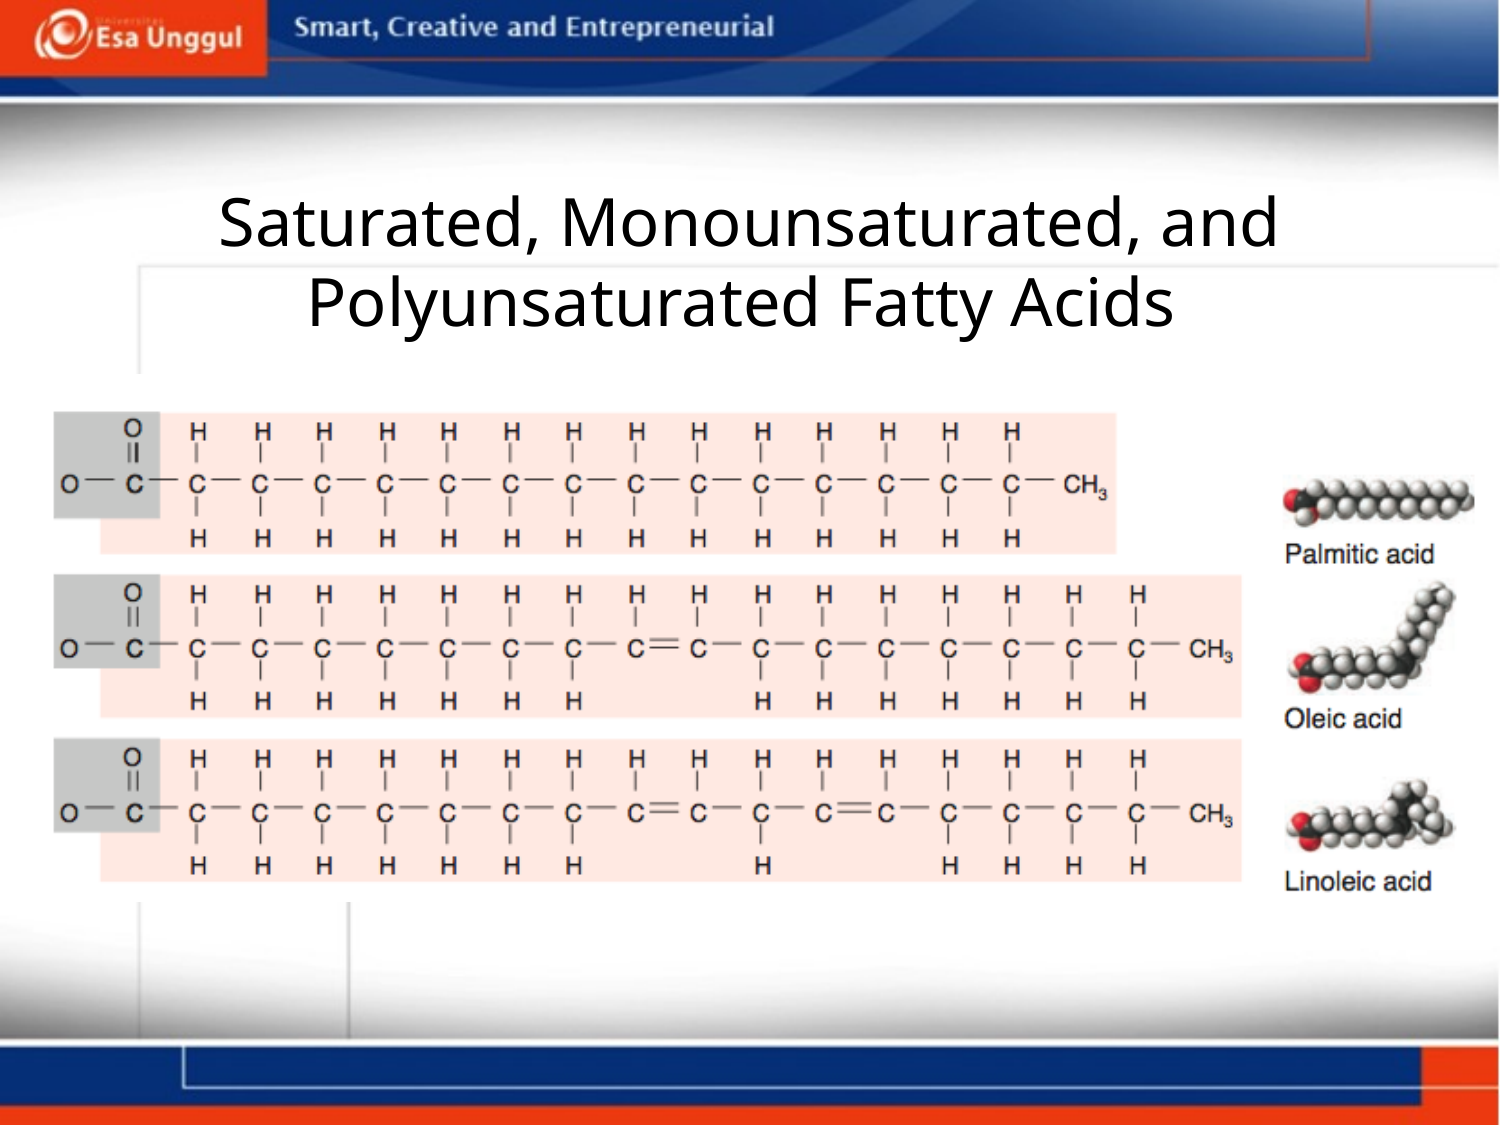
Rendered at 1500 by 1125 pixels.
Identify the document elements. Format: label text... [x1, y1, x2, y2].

title Saturated, Monounsaturated, and Polyunsaturated Fatty Acids [75, 200, 1425, 321]
picture [0, 0, 1500, 1125]
